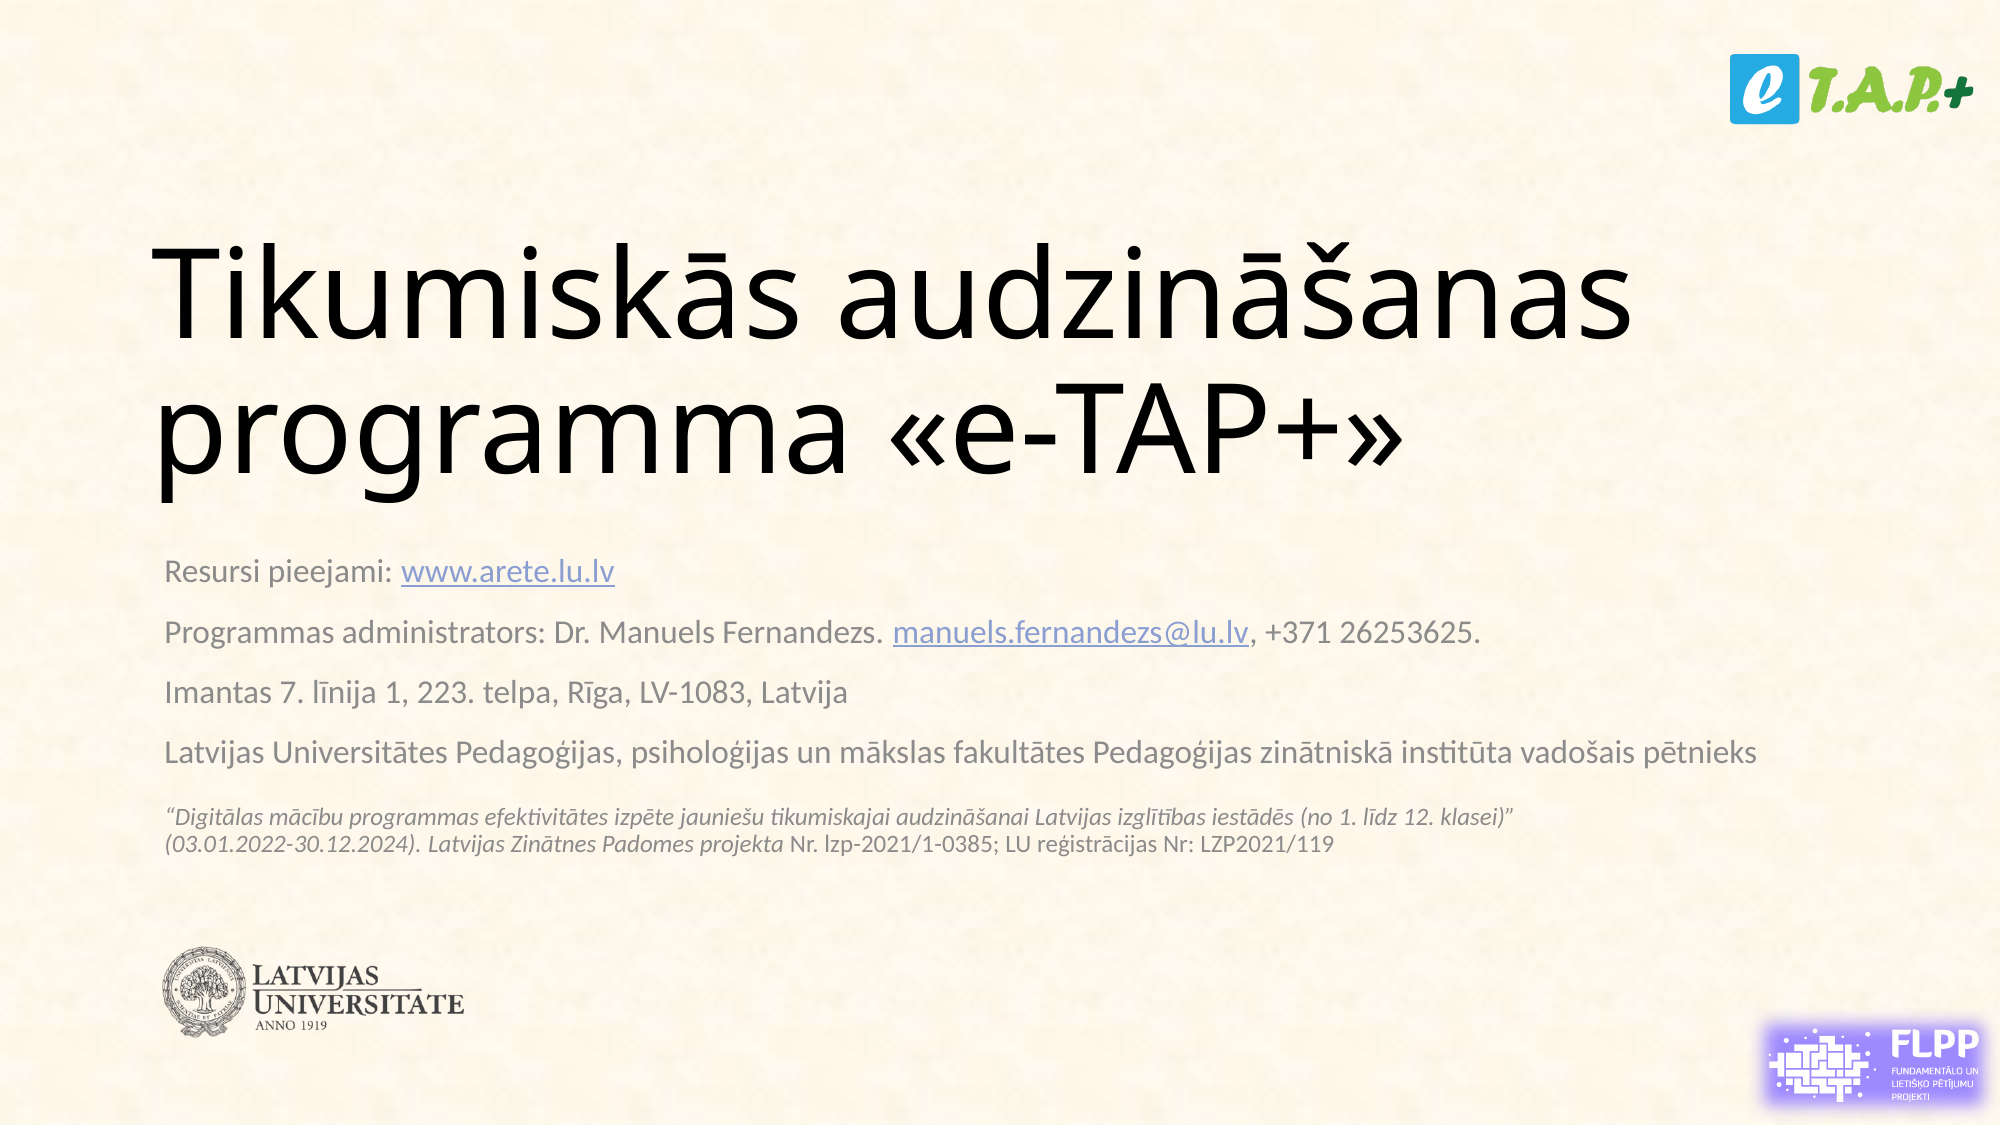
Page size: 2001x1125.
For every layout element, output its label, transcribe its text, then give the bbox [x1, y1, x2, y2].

title Tikumiskās audzināšanas programma «e-TAP+» [136, 218, 1862, 509]
picture [1695, 25, 2001, 151]
title Info par pornogrāfijas apmēru pasaulē - 2 [1767, 1027, 1980, 1103]
picture [137, 930, 489, 1054]
list Resursi pieejami: www.arete.lu.lv Programmas administrators: Dr. Manuels Fernandezs. manuels.fernandezs@lu.lv, +371 26253625. Imantas 7. līnija 1, 223. telpa, Rīga, LV-1083, Latvija Latvijas Universitātes Pedagoģijas, psiholoģijas un mākslas fakultātes Pedagoģijas zinātniskā institūta vadošais pētnieks “Digitālas mācību programmas efektivitātes izpēte jauniešu tikumiskajai audzināšanai Latvijas izglītības iestādēs (no 1. līdz 12. klasei)” (03.01.2022-30.12.2024). Latvijas Zinātnes Padomes projekta Nr. lzp-2021/1-0385; LU reģistrācijas Nr: LZP2021/119 [149, 534, 1875, 906]
picture [1773, 1033, 1975, 1097]
